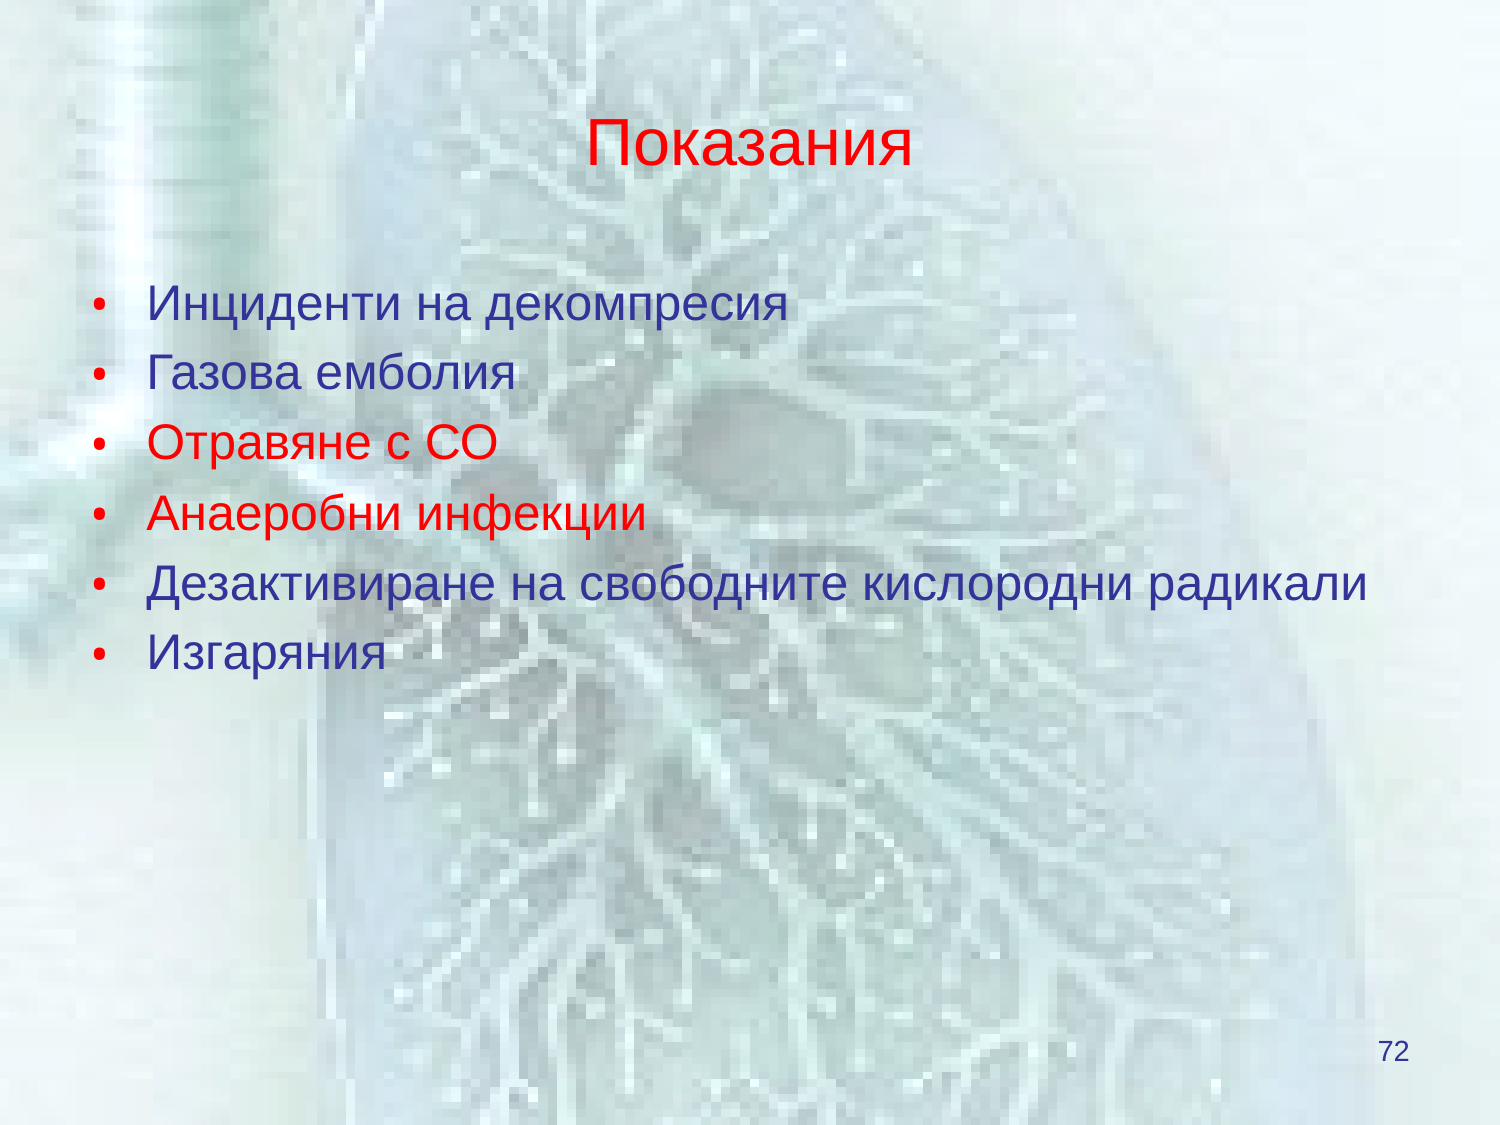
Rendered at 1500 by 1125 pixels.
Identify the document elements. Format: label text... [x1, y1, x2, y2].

slide_number 72 [1074, 1024, 1425, 1103]
title Показания [75, 45, 1425, 233]
picture [0, 0, 1500, 1125]
list Инциденти на декомпресия Газова емболия Отравяне с СО Анаеробни инфекции Дезактивиране на свободните кислородни радикали Изгаряния [75, 262, 1500, 1005]
